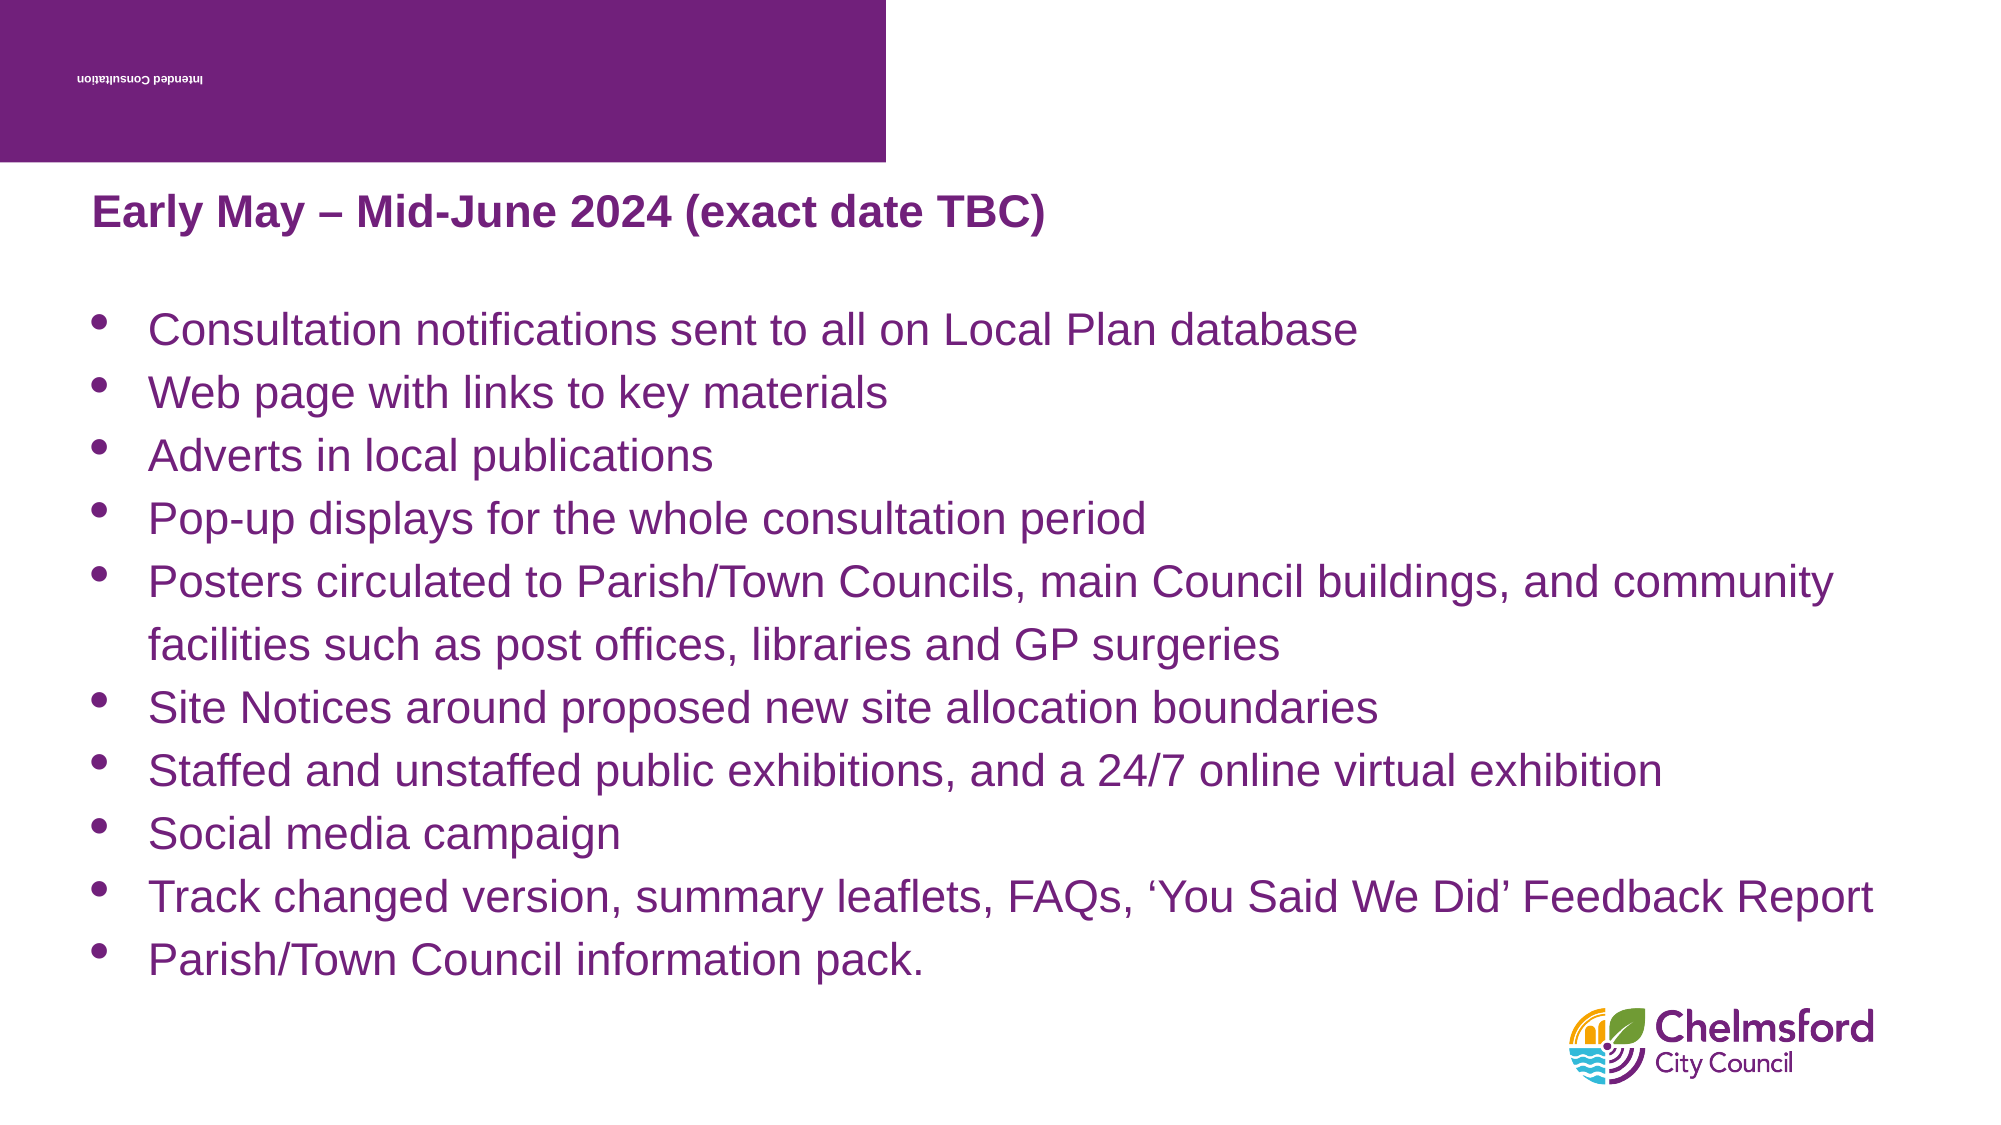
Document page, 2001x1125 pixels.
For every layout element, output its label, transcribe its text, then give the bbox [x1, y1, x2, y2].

title Intended Consultation [0, 0, 886, 163]
text_box Early May – Mid-June 2024 (exact date TBC) Consultation notifications sent to all on Local Plan database Web page with links to key materials Adverts in local publications Pop-up displays for the whole consultation period Posters circulated to Parish/Town Councils, main Council buildings, and community facilities such as post offices, libraries and GP surgeries Site Notices around proposed new site allocation boundaries Staffed and unstaffed public exhibitions, and a 24/7 online virtual exhibition Social media campaign​ Track changed version, summary leaflets, FAQs, ‘You Said We Did’ Feedback Report Parish/Town Council information pack. [76, 129, 2000, 1125]
